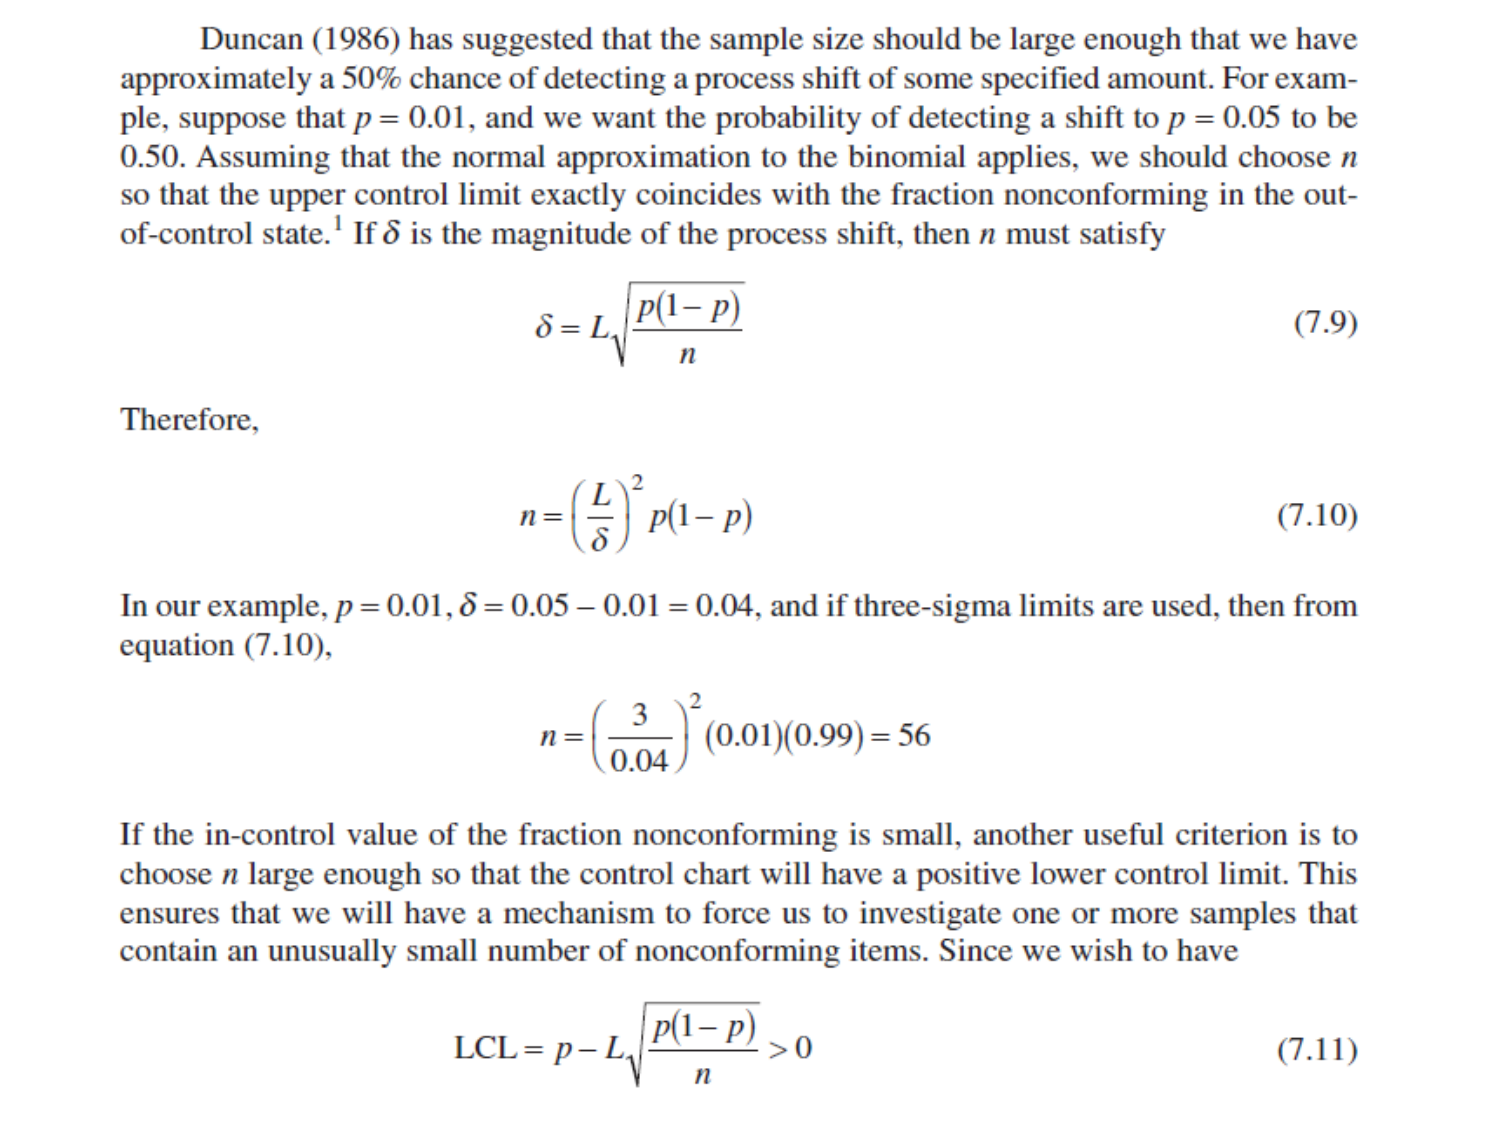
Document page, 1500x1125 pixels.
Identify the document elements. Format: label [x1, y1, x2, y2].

picture [112, 24, 1363, 1091]
